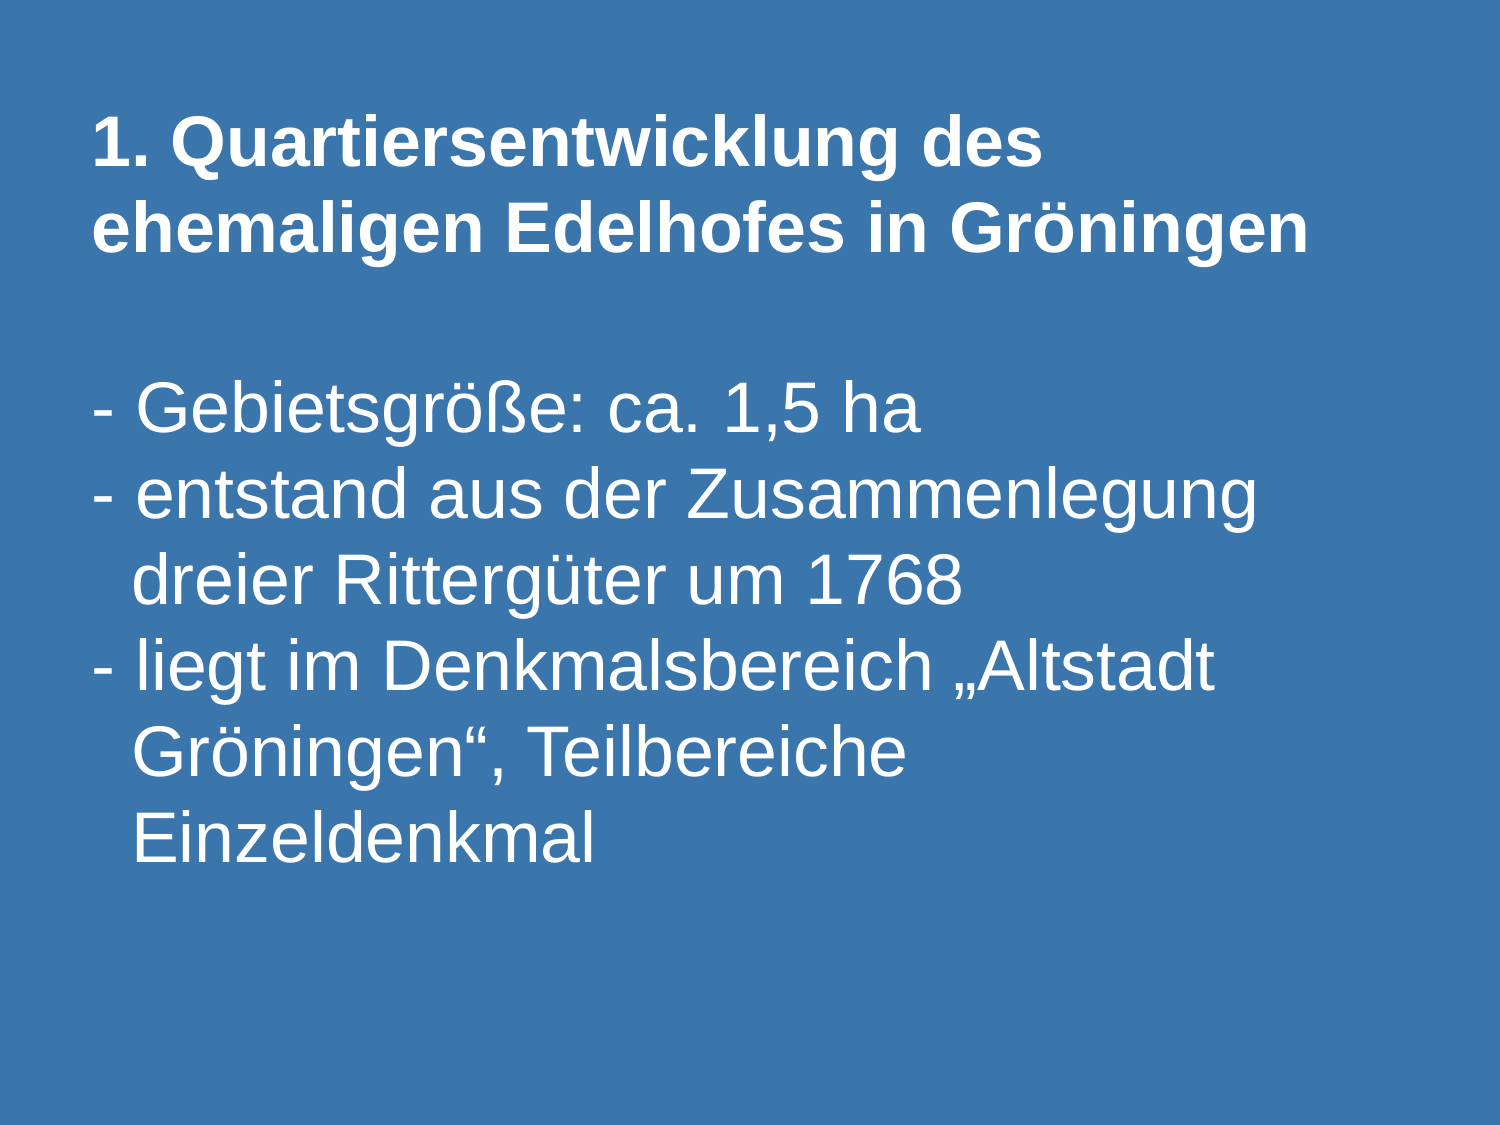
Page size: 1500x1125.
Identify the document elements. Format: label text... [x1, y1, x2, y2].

title 1. Quartiersentwicklung des ehemaligen Edelhofes in Gröningen - Gebietsgröße: ca. 1,5 ha - entstand aus der Zusammenlegung dreier Rittergüter um 1768 - liegt im Denkmalsbereich „Altstadt Gröningen“, Teilbereiche Einzeldenkmal [76, 42, 1471, 1024]
